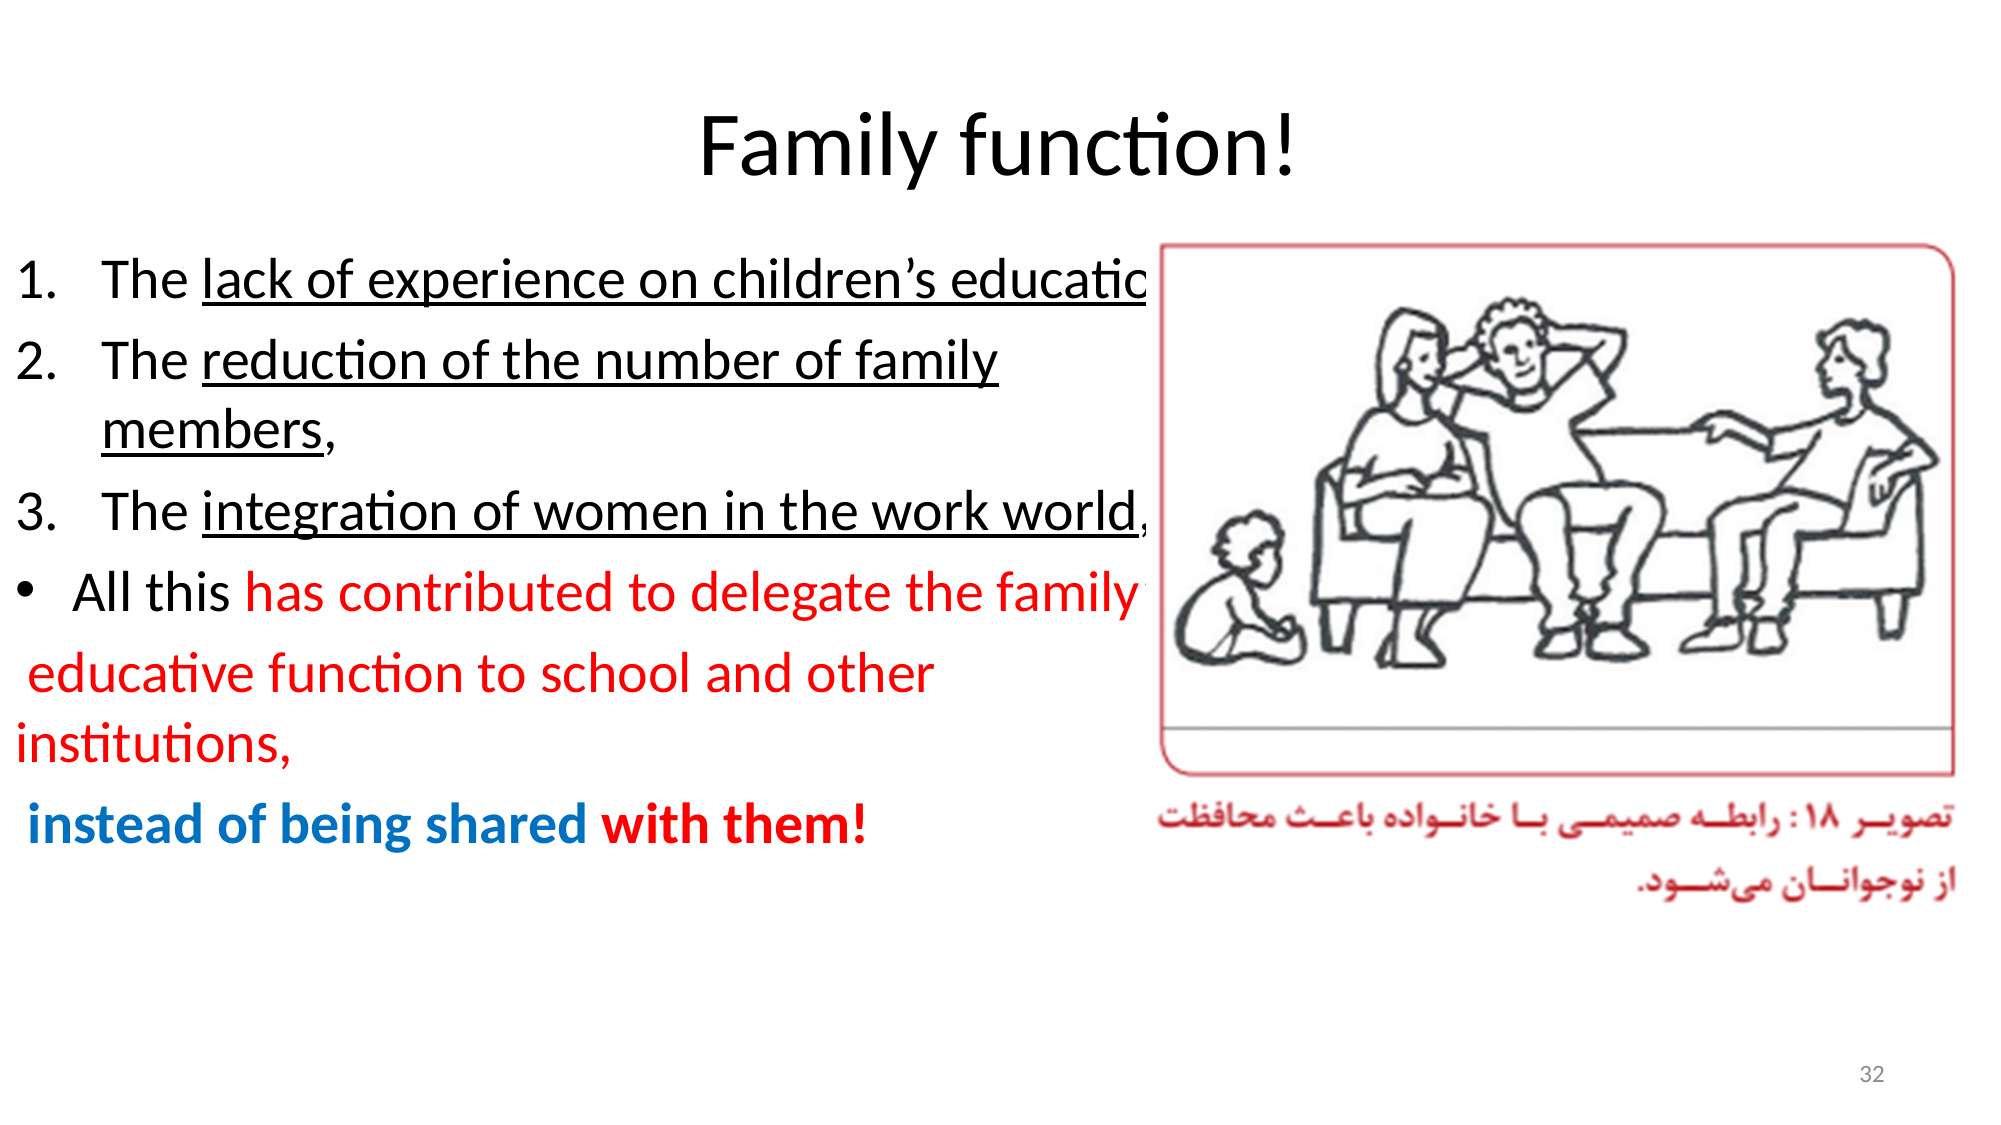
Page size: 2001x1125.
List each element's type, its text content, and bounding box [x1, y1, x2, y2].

list The lack of experience on children’s education, The reduction of the number of family members, The integration of women in the work world, All this has contributed to delegate the family’s educative function to school and other institutions, instead of being shared with them! [0, 232, 1215, 975]
title Family function! [99, 45, 1900, 232]
picture [1146, 232, 2000, 916]
slide_number 32 [1433, 1042, 1900, 1103]
